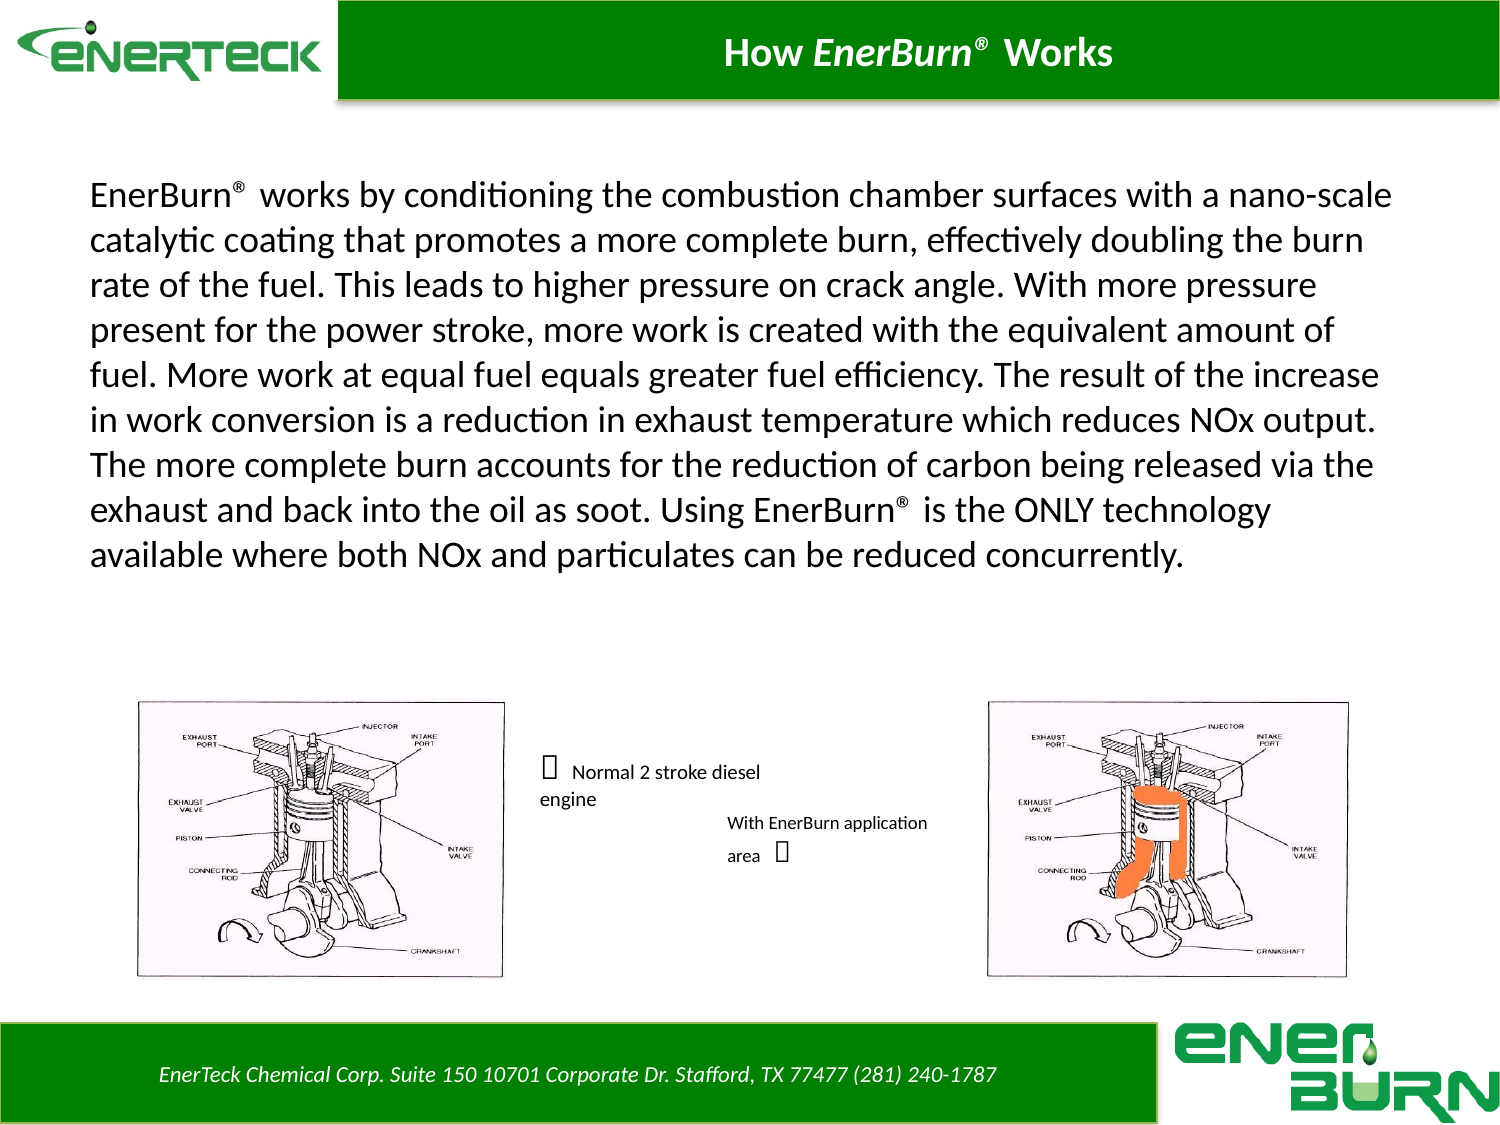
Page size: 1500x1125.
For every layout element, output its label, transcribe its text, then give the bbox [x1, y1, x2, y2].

text_box With EnerBurn application area  [712, 803, 975, 876]
picture [1174, 1022, 1500, 1124]
text_box How EnerBurn® Works [337, 0, 1500, 101]
picture [137, 699, 506, 980]
text_box  Normal 2 stroke diesel engine [525, 738, 776, 932]
text_box EnerBurn® works by conditioning the combustion chamber surfaces with a nano-scale catalytic coating that promotes a more complete burn, effectively doubling the burn rate of the fuel. This leads to higher pressure on crack angle. With more pressure present for the power stroke, more work is created with the equivalent amount of fuel. More work at equal fuel equals greater fuel efficiency. The result of the increase in work conversion is a reduction in exhaust temperature which reduces NOx output. The more complete burn accounts for the reduction of carbon being released via the exhaust and back into the oil as soot. Using EnerBurn® is the ONLY technology available where both NOx and particulates can be reduced concurrently. [74, 162, 1425, 583]
text_box EnerTeck Chemical Corp. Suite 150 10701 Corporate Dr. Stafford, TX 77477 (281) 240-1787 [0, 1022, 1158, 1124]
picture [0, 1, 338, 101]
picture [987, 699, 1351, 980]
